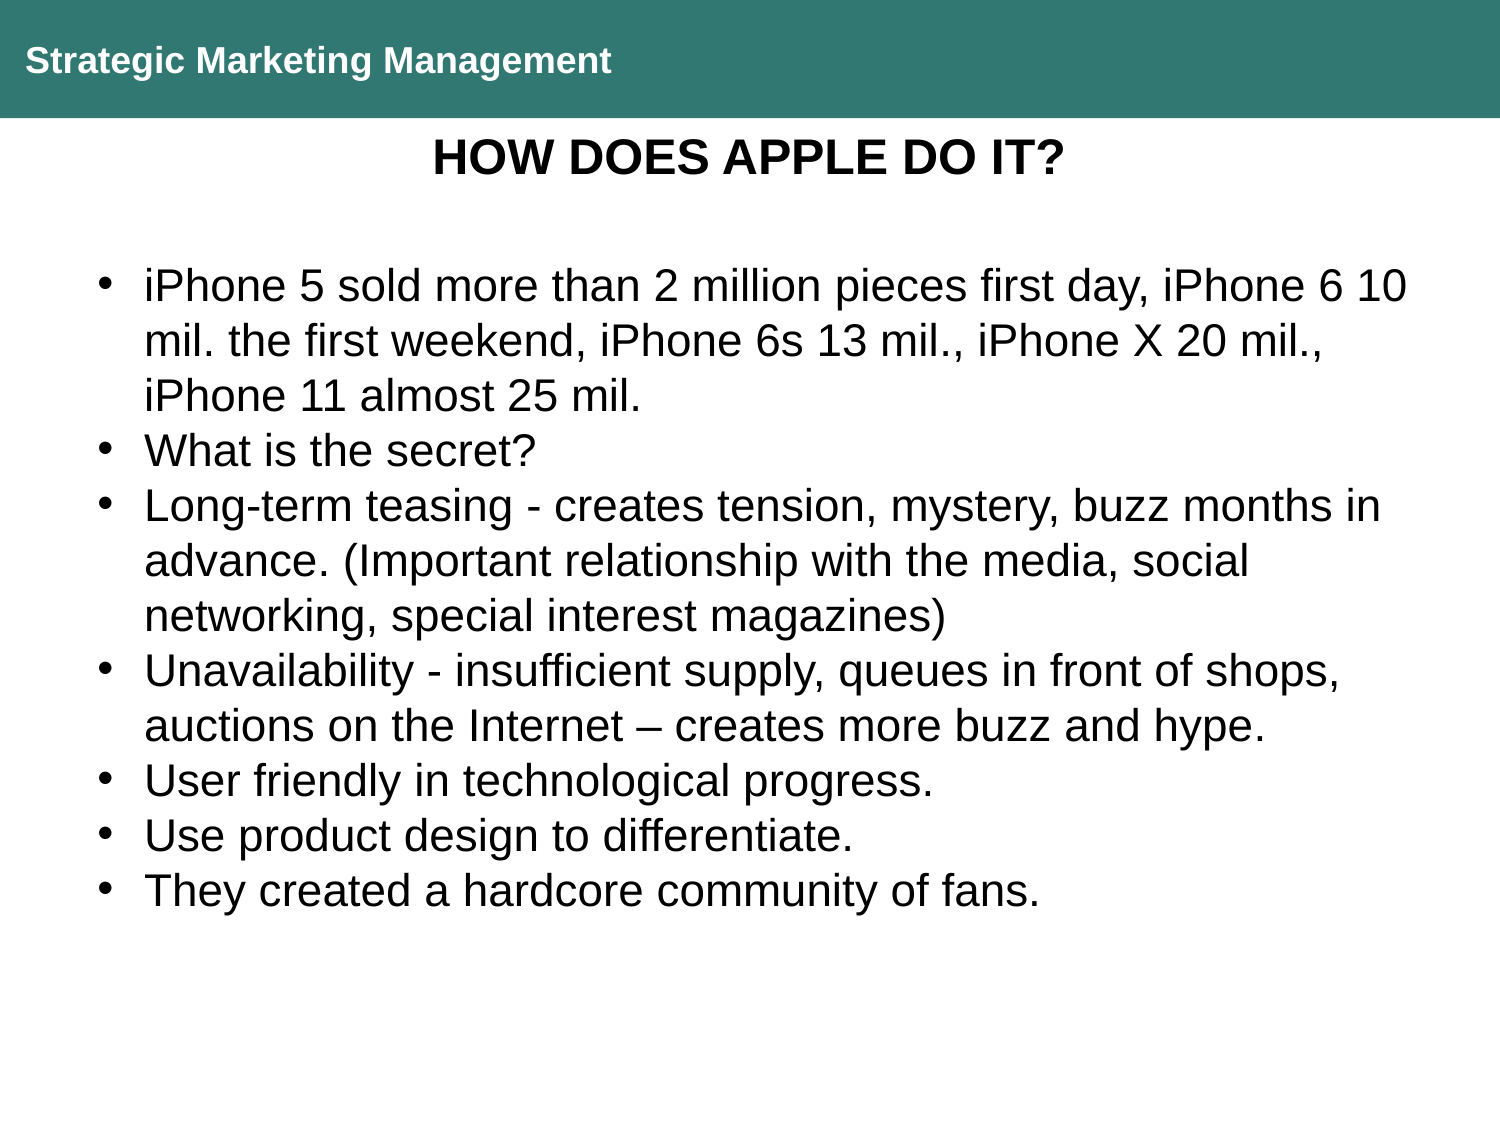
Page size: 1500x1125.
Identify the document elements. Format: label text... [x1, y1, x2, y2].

text_box iPhone 5 sold more than 2 million pieces first day, iPhone 6 10 mil. the first weekend, iPhone 6s 13 mil., iPhone X 20 mil., iPhone 11 almost 25 mil. What is the secret? Long-term teasing - creates tension, mystery, buzz months in advance. (Important relationship with the media, social networking, special interest magazines) Unavailability - insufficient supply, queues in front of shops, auctions on the Internet – creates more buzz and hype. User friendly in technological progress. Use product design to differentiate. They created a hardcore community of fans. [82, 247, 1474, 923]
text_box HOW DOES APPLE DO IT? [55, 117, 1444, 193]
text_box Strategic Marketing Management [0, 0, 1500, 120]
